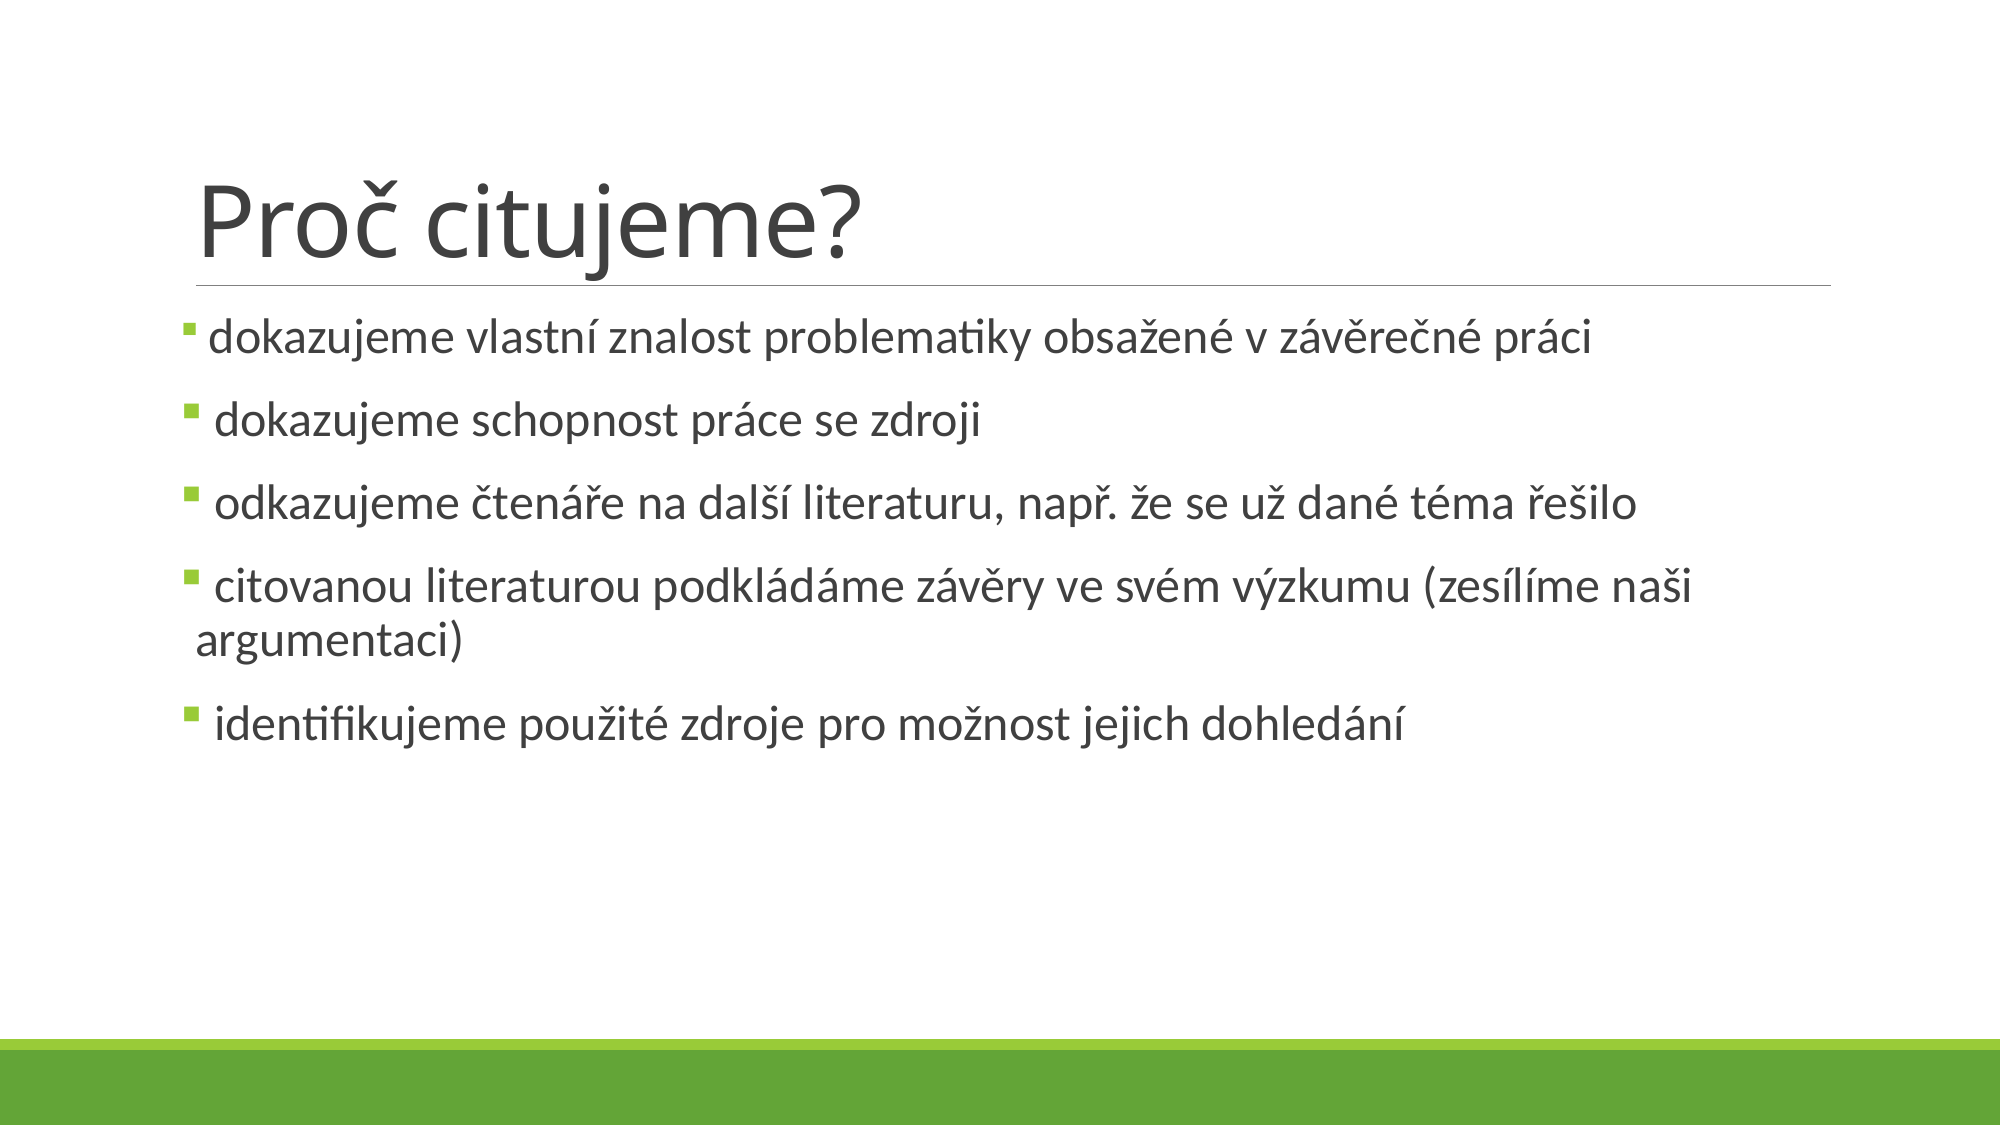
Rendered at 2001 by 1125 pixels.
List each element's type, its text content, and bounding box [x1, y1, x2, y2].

title Proč citujeme? [180, 47, 1830, 285]
list dokazujeme vlastní znalost problematiky obsažené v závěrečné práci dokazujeme schopnost práce se zdroji odkazujeme čtenáře na další literaturu, např. že se už dané téma řešilo citovanou literaturou podkládáme závěry ve svém výzkumu (zesílíme naši argumentaci) identifikujeme použité zdroje pro možnost jejich dohledání [180, 302, 1830, 963]
